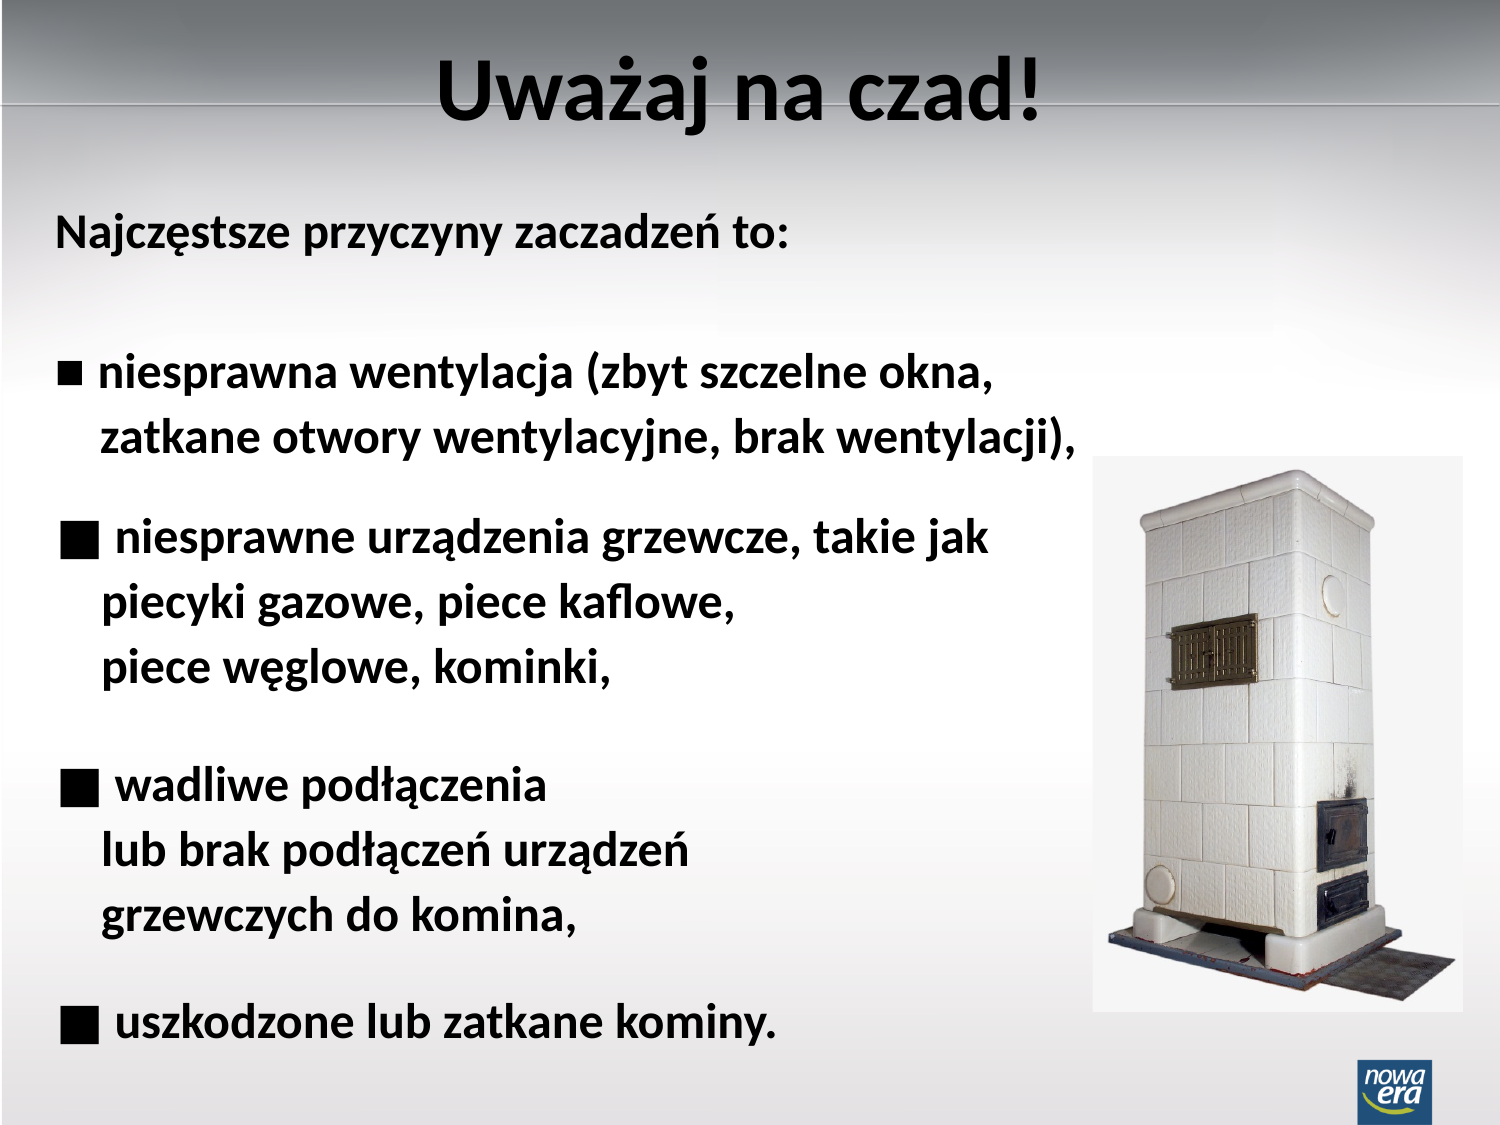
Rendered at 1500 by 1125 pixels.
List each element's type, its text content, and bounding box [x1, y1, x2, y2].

title Uważaj na czad! [65, 18, 1416, 150]
text_box ■ niesprawne urządzenia grzewcze, takie jak piecyki gazowe, piece kaflowe, piece węglowe, kominki, [41, 491, 1087, 701]
text_box ■ niesprawna wentylacja (zbyt szczelne okna, zatkane otwory wentylacyjne, brak wentylacji), [40, 326, 1341, 536]
text_box ■ uszkodzone lub zatkane kominy. [41, 975, 869, 1056]
text_box ■ wadliwe podłączenia lub brak podłączeń urządzeń grzewczych do komina, [41, 739, 869, 949]
text_box Najczęstsze przyczyny zaczadzeń to: [40, 186, 1163, 331]
picture [0, 0, 1500, 1125]
